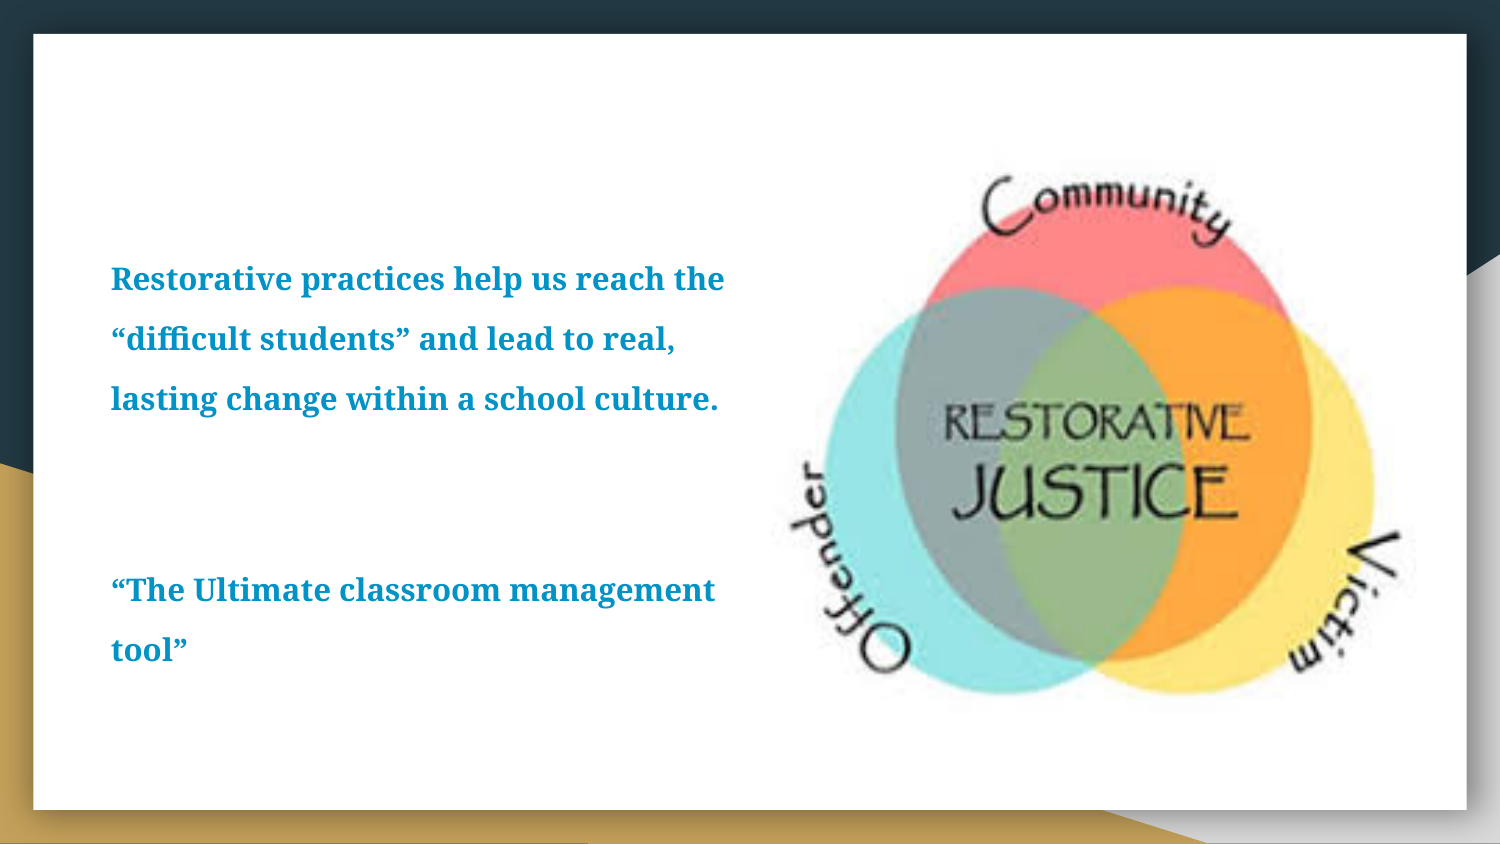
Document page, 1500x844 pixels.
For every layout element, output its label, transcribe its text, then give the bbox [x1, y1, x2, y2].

picture [749, 123, 1442, 756]
text_box [113, 124, 556, 304]
text_box Restorative practices help us reach the “difficult students” and lead to real, lasting change within a school culture. “The Ultimate classroom management tool” [95, 114, 750, 790]
